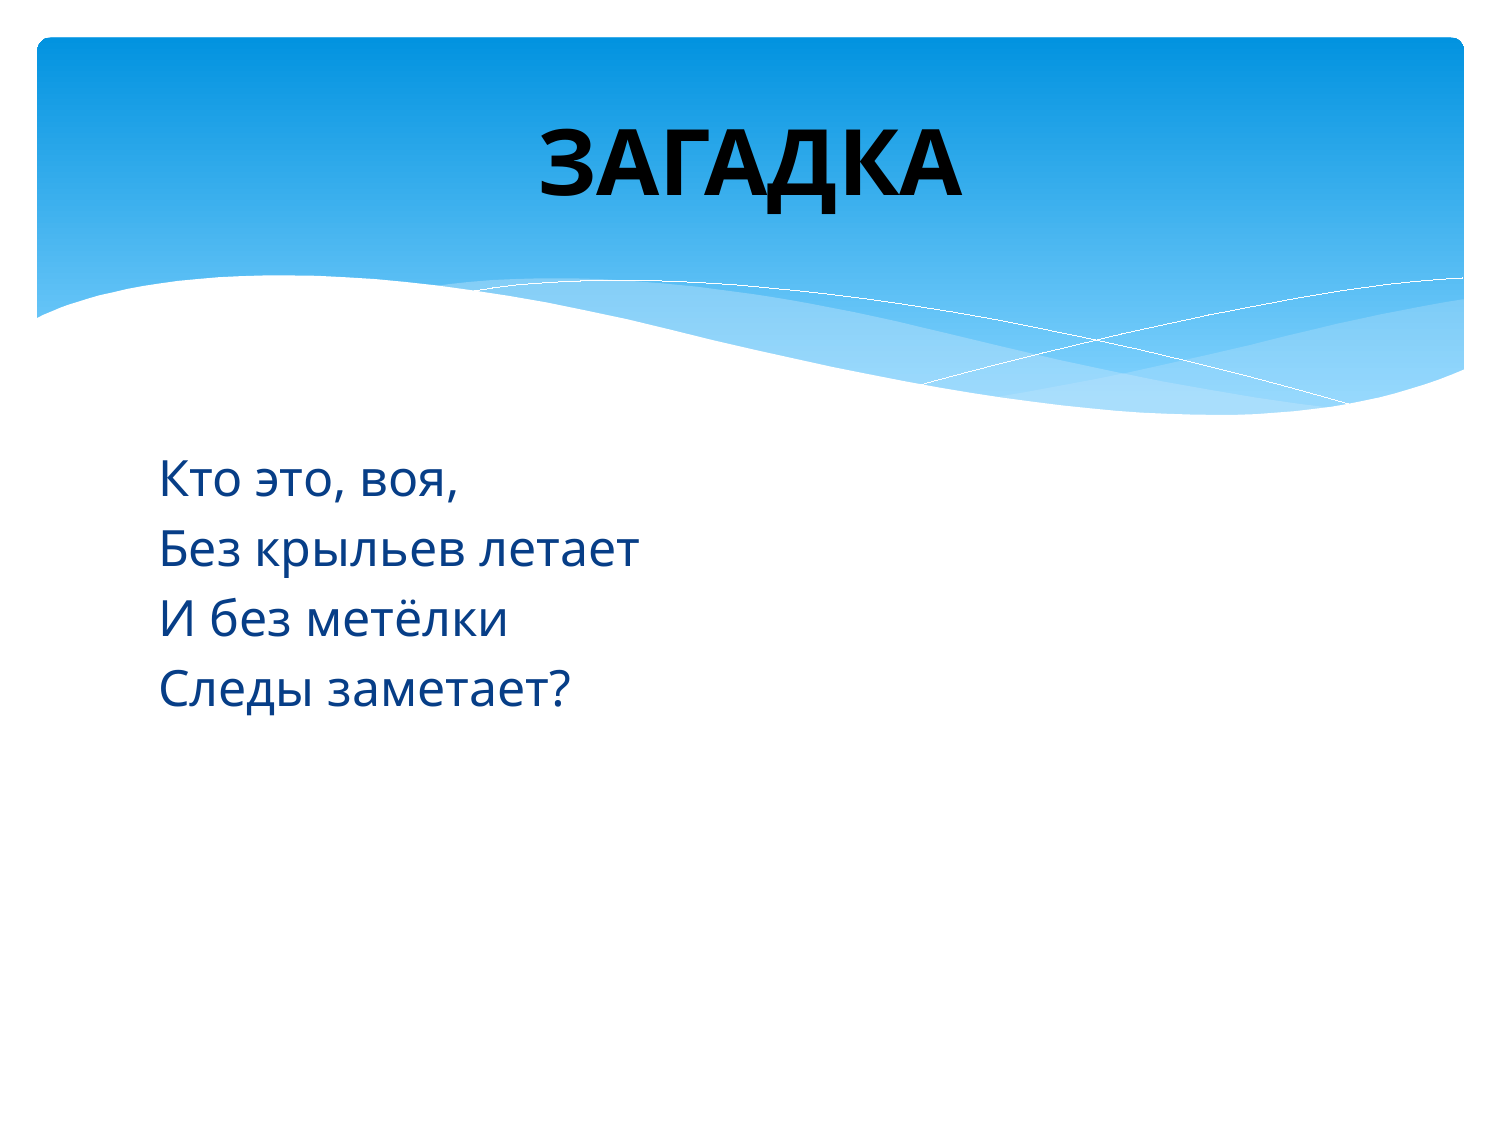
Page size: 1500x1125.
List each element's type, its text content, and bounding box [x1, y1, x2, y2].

list Кто это, воя, Без крыльев летает И без метёлки Следы заметает? [143, 438, 1359, 1005]
title ЗАГАДКА [75, 55, 1425, 261]
